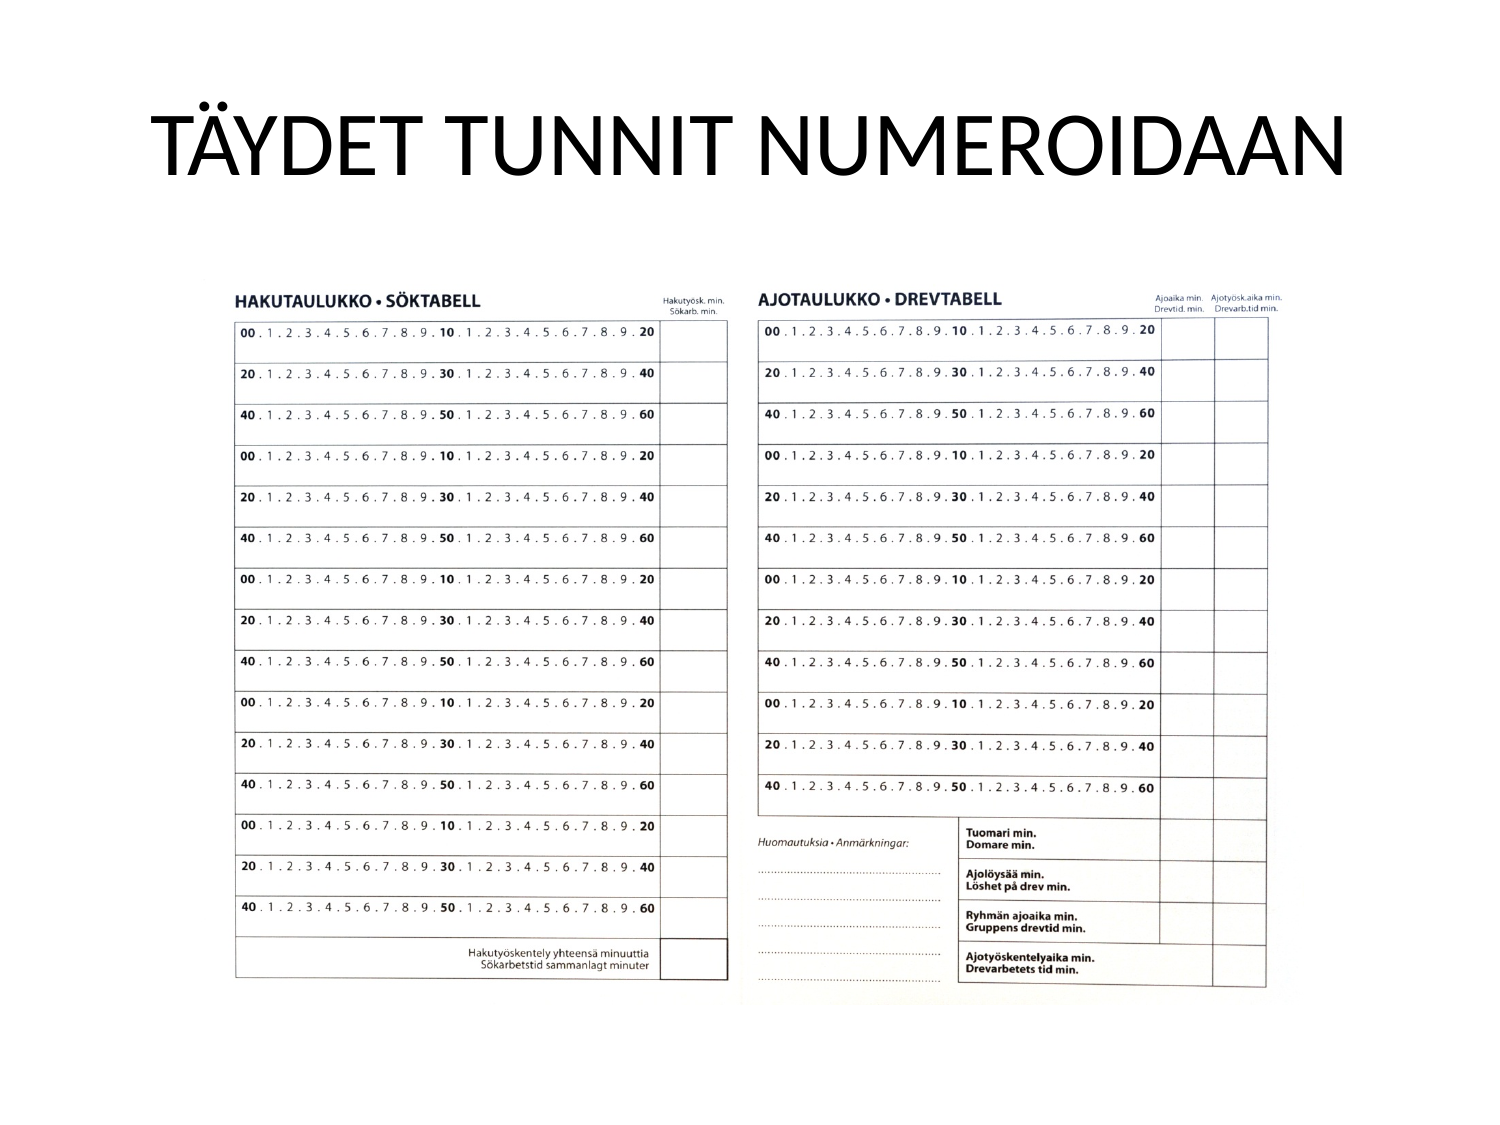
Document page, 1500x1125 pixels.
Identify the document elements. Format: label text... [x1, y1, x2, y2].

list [195, 262, 1305, 1006]
title TÄYDET TUNNIT NUMEROIDAAN [75, 45, 1425, 233]
